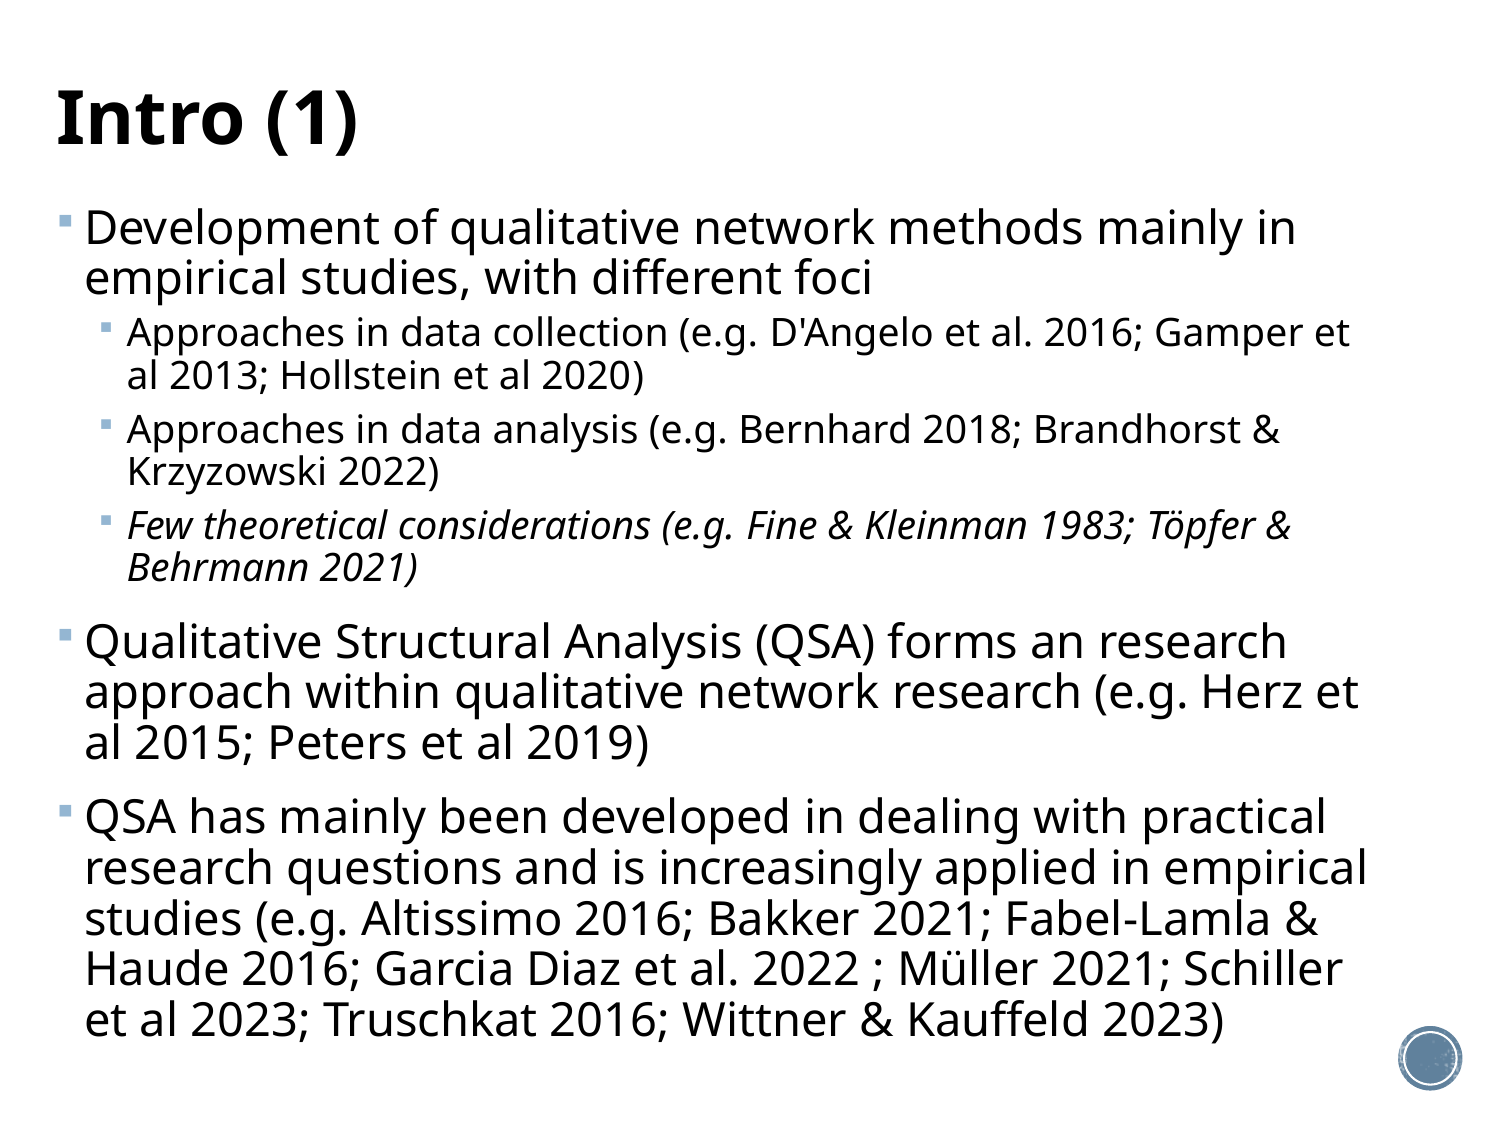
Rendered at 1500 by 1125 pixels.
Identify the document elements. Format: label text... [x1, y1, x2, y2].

list Development of qualitative network methods mainly in empirical studies, with different foci Approaches in data collection (e.g. D'Angelo et al. 2016; Gamper et al 2013; Hollstein et al 2020) Approaches in data analysis (e.g. Bernhard 2018; Brandhorst & Krzyzowski 2022) Few theoretical considerations (e.g. Fine & Kleinman 1983; Töpfer & Behrmann 2021) Qualitative Structural Analysis (QSA) forms an research approach within qualitative network research (e.g. Herz et al 2015; Peters et al 2019) QSA has mainly been developed in dealing with practical research questions and is increasingly applied in empirical studies (e.g. Altissimo 2016; Bakker 2021; Fabel-Lamla & Haude 2016; Garcia Diaz et al. 2022 ; Müller 2021; Schiller et al 2023; Truschkat 2016; Wittner & Kauffeld 2023) [41, 196, 1388, 1071]
title Intro (1) [41, 79, 1388, 161]
